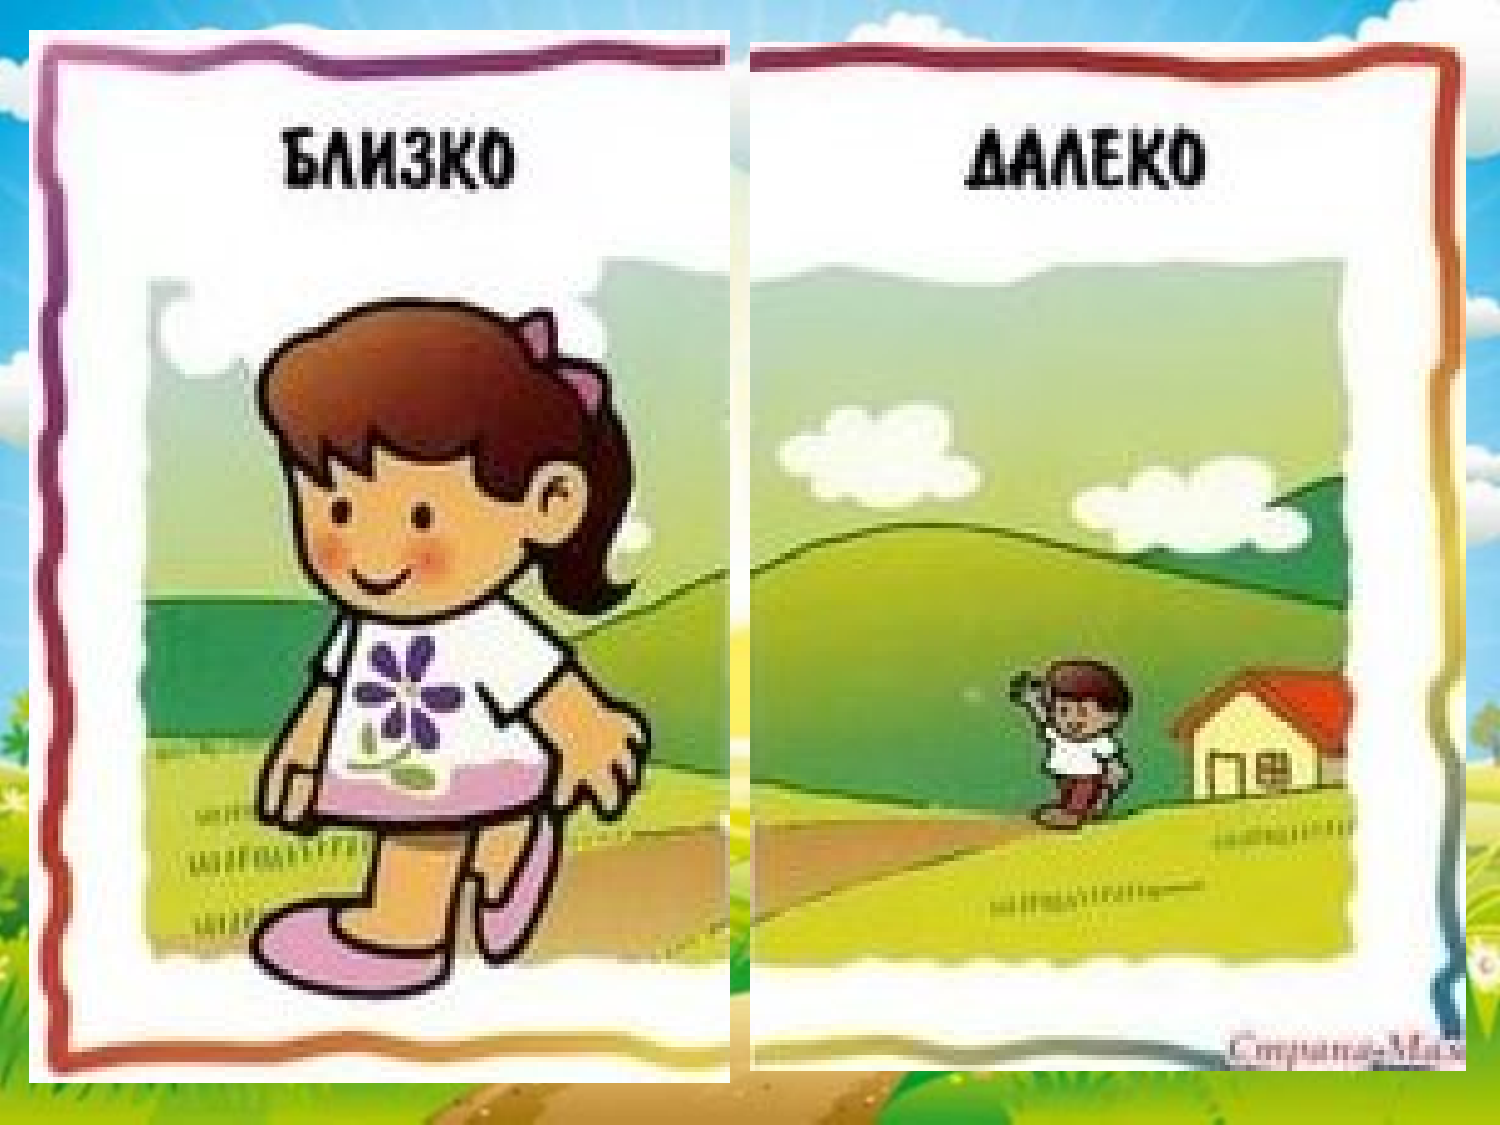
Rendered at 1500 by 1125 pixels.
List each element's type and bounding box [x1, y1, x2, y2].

picture [0, 0, 1500, 1125]
list [749, 42, 1467, 1071]
list [29, 30, 731, 1083]
